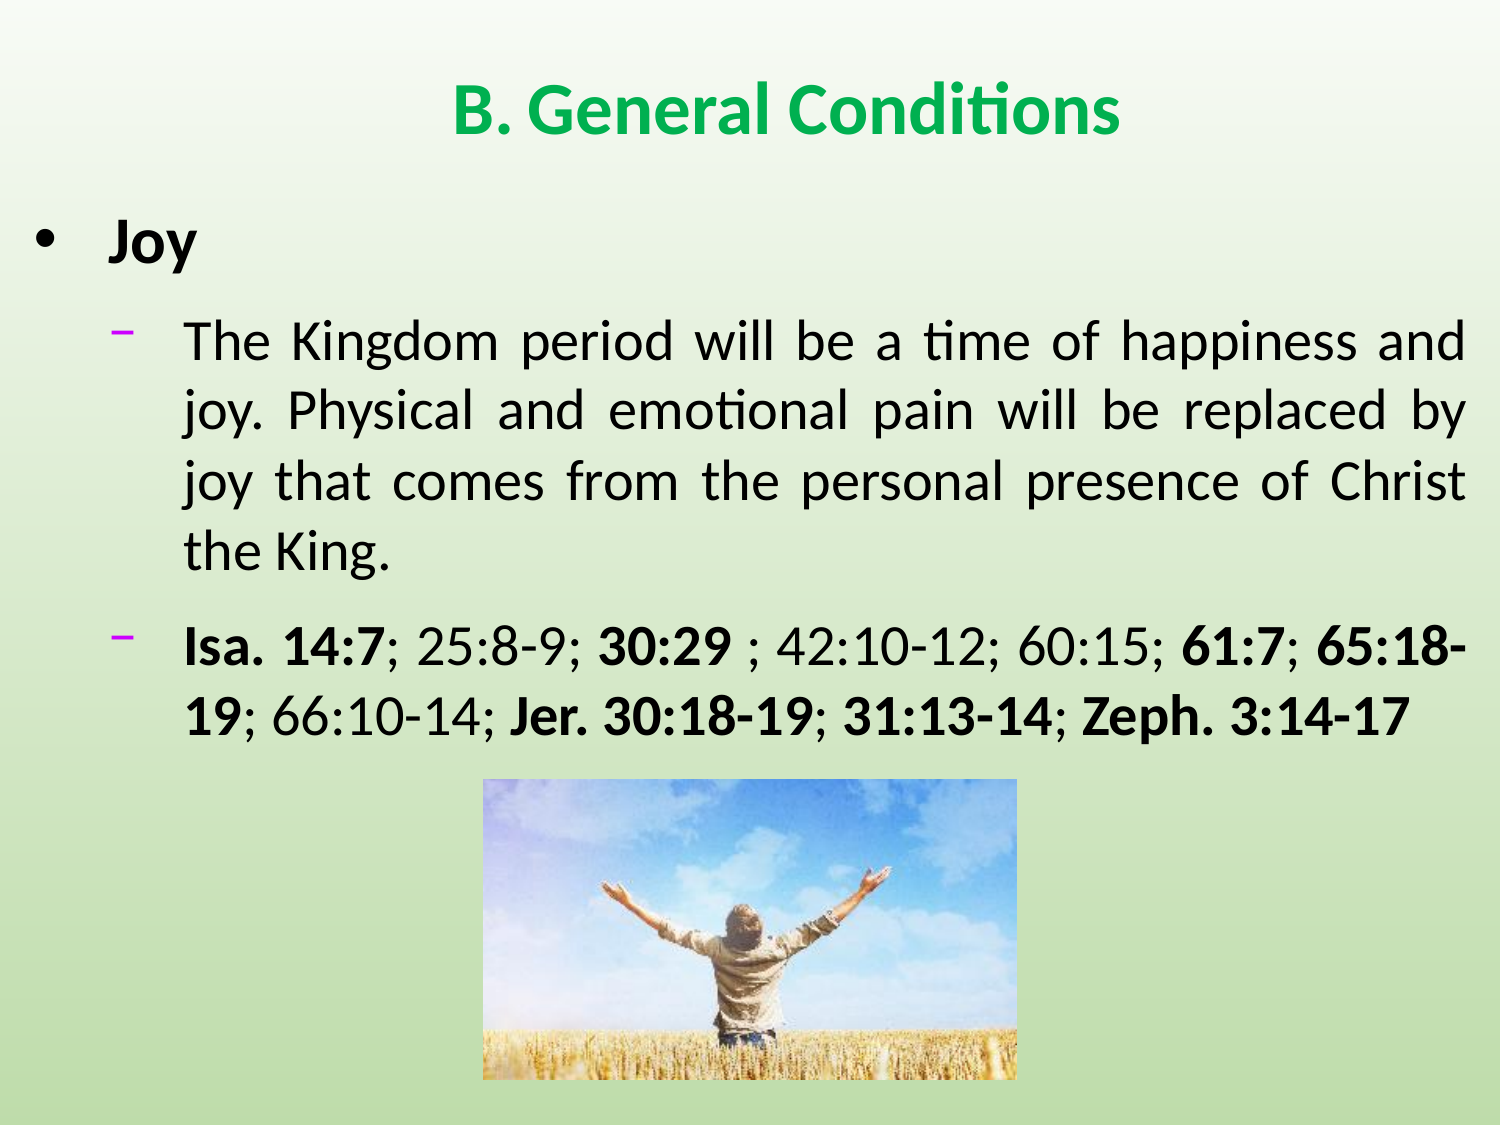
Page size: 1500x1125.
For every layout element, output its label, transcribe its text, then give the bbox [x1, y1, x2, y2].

list Joy The Kingdom period will be a time of happiness and joy. Physical and emotional pain will be replaced by joy that comes from the personal presence of Christ the King. Isa. 14:7; 25:8-9; 30:29 ; 42:10-12; 60:15; 61:7; 65:18-19; 66:10-14; Jer. 30:18-19; 31:13-14; Zeph. 3:14-17 [18, 189, 1483, 759]
picture [483, 779, 1017, 1080]
title General Conditions [103, 30, 1397, 178]
